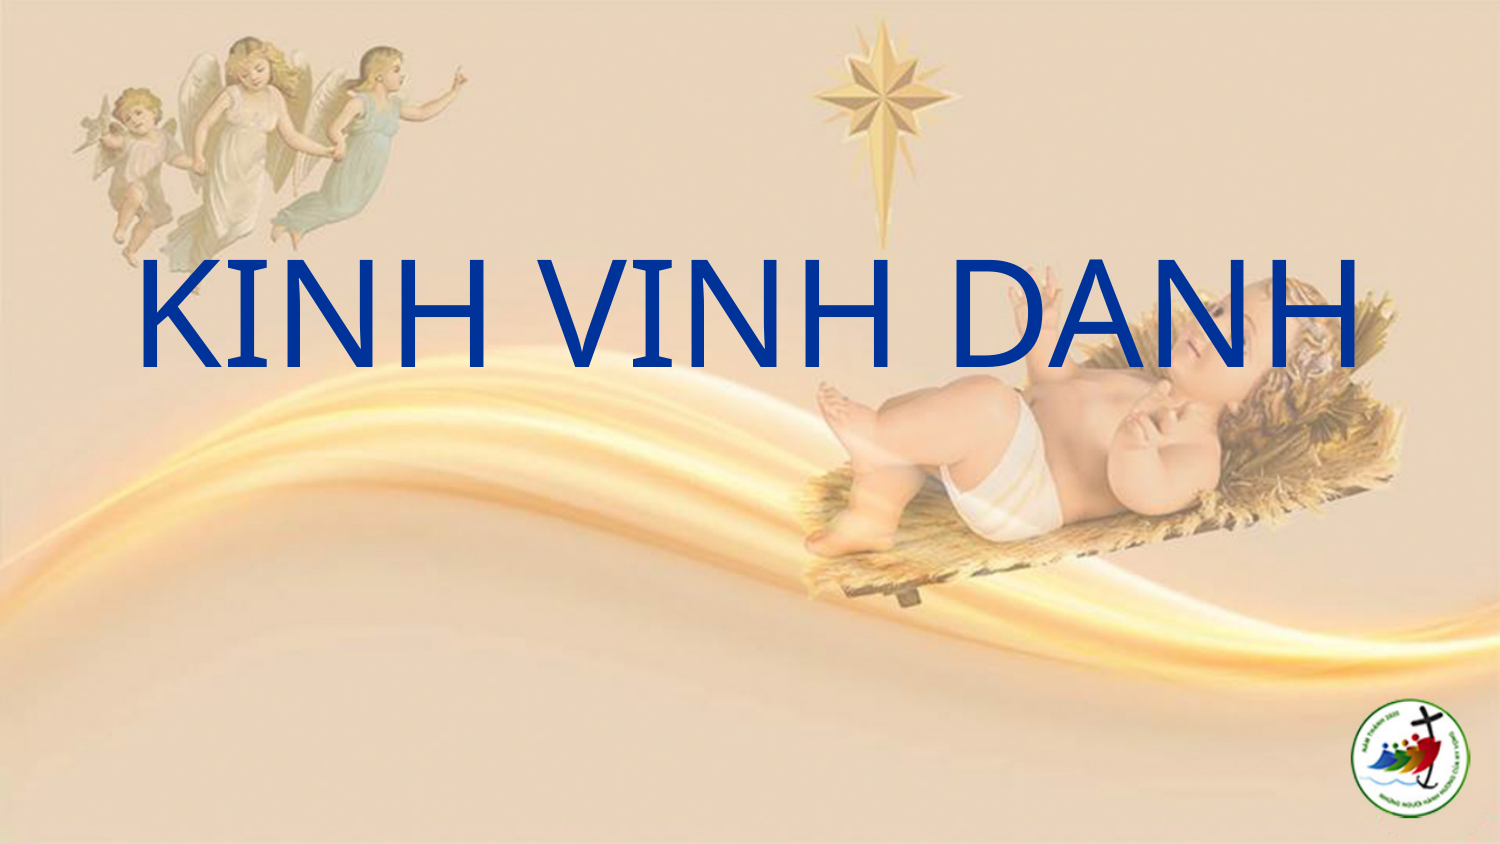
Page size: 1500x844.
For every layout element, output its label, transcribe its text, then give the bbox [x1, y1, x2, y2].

subtitle KINH VINH DANH [0, 0, 1500, 844]
